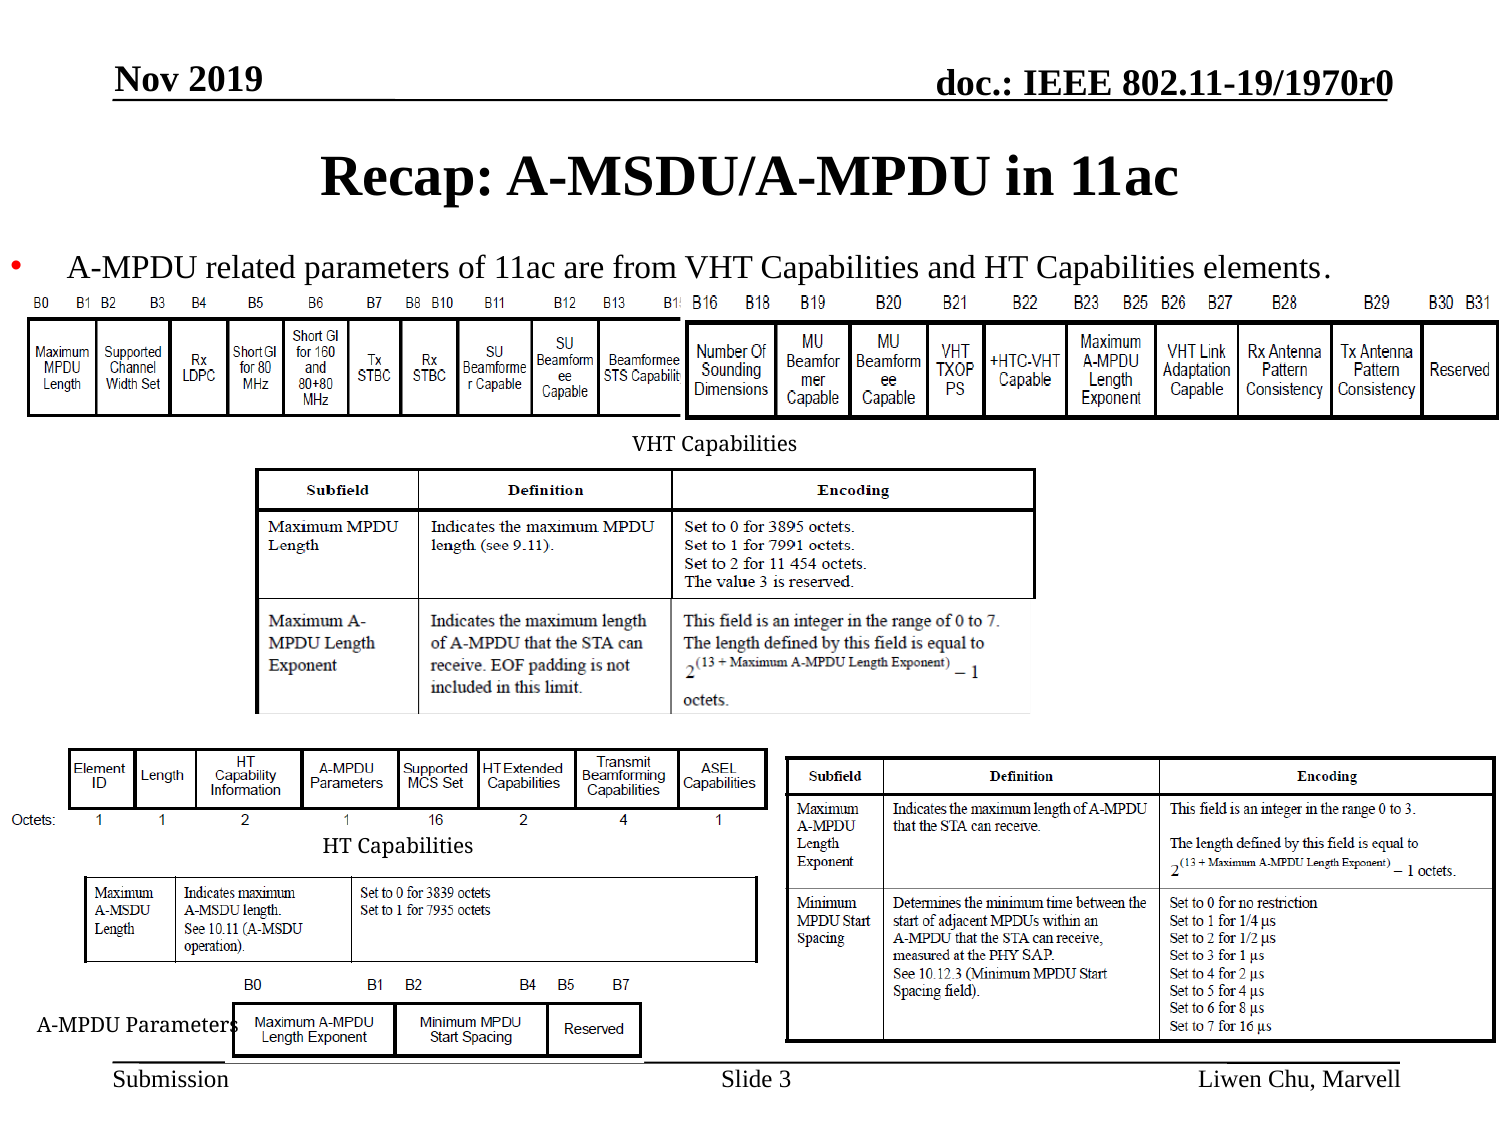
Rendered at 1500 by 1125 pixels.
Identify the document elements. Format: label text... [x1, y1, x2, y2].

picture [83, 875, 760, 963]
picture [254, 467, 1039, 714]
picture [1, 742, 778, 832]
picture [224, 974, 645, 1063]
picture [21, 291, 1500, 424]
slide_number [114, 54, 423, 100]
list A-MPDU related parameters of 11ac are from VHT Capabilities and HT Capabilities elements. [0, 237, 1496, 302]
text_box HT Capabilities [307, 841, 555, 866]
text_box A-MPDU Parameters [22, 1004, 219, 1045]
title Recap: A-MSDU/A-MPDU in 11ac [1, 102, 1499, 242]
footer Liwen Chu, Marvell [878, 1061, 1402, 1093]
slide_number Slide 3 [712, 1061, 800, 1123]
picture [784, 753, 1499, 1045]
text_box VHT Capabilities [617, 427, 865, 463]
